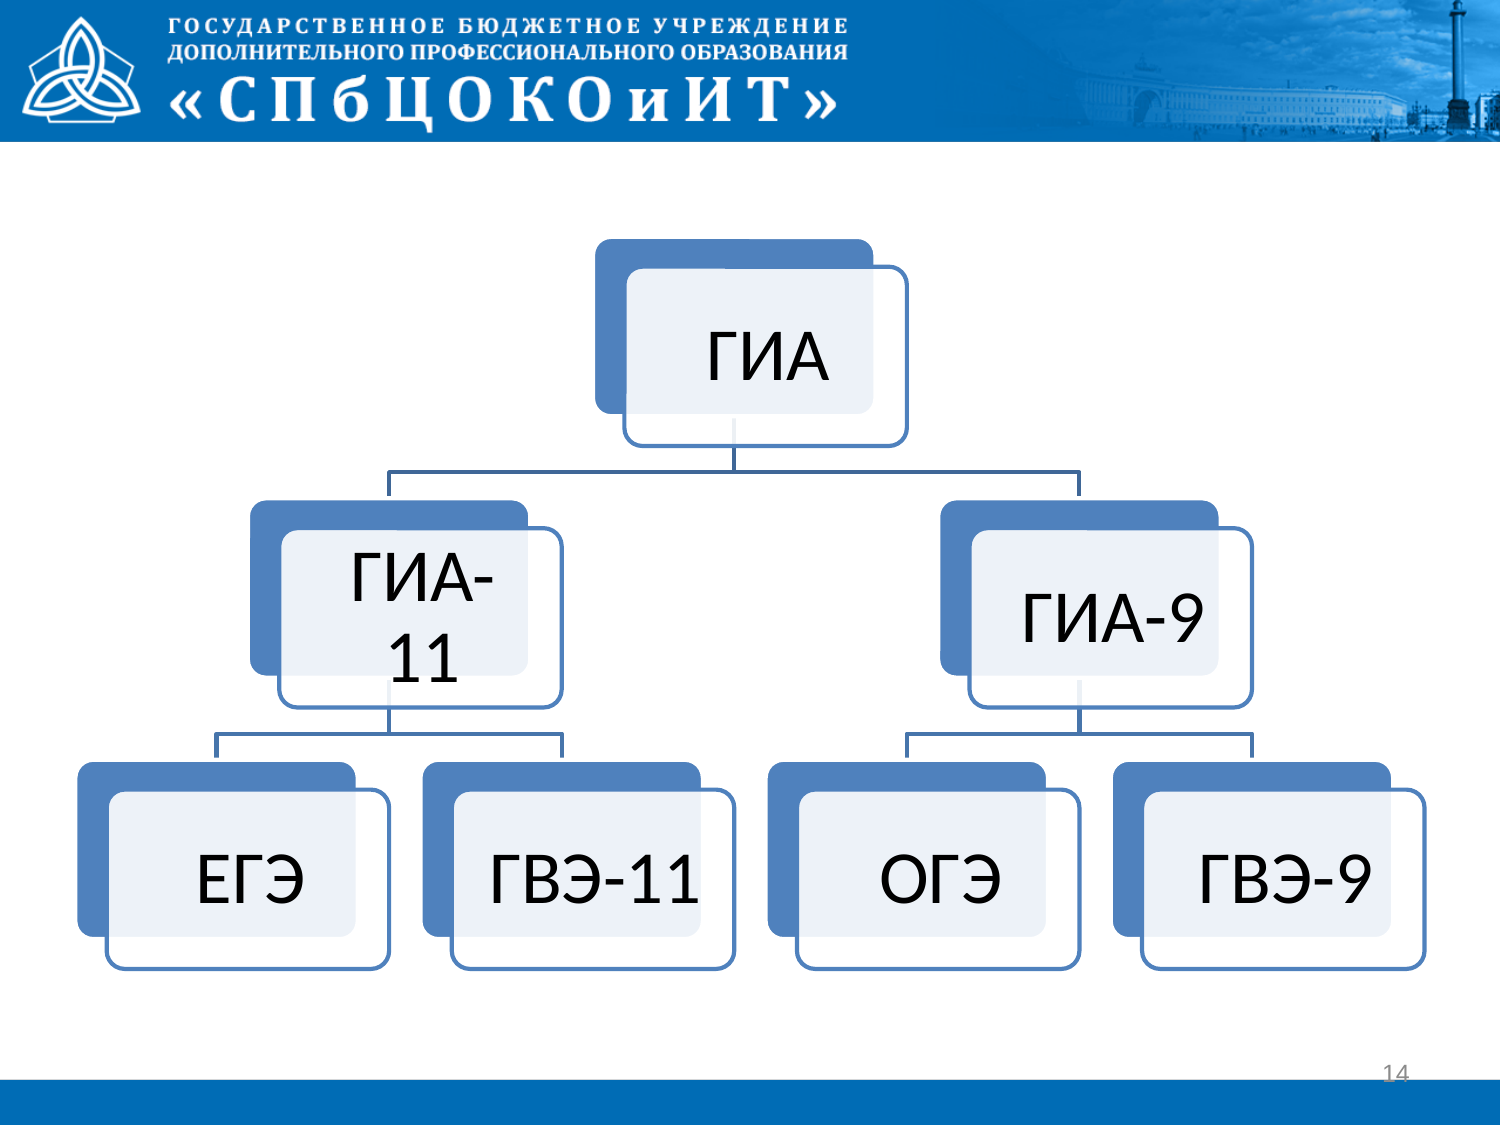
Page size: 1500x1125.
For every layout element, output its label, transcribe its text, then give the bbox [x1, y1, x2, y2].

slide_number 14 [1074, 1042, 1425, 1103]
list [74, 231, 1426, 975]
picture [0, 0, 1500, 1125]
